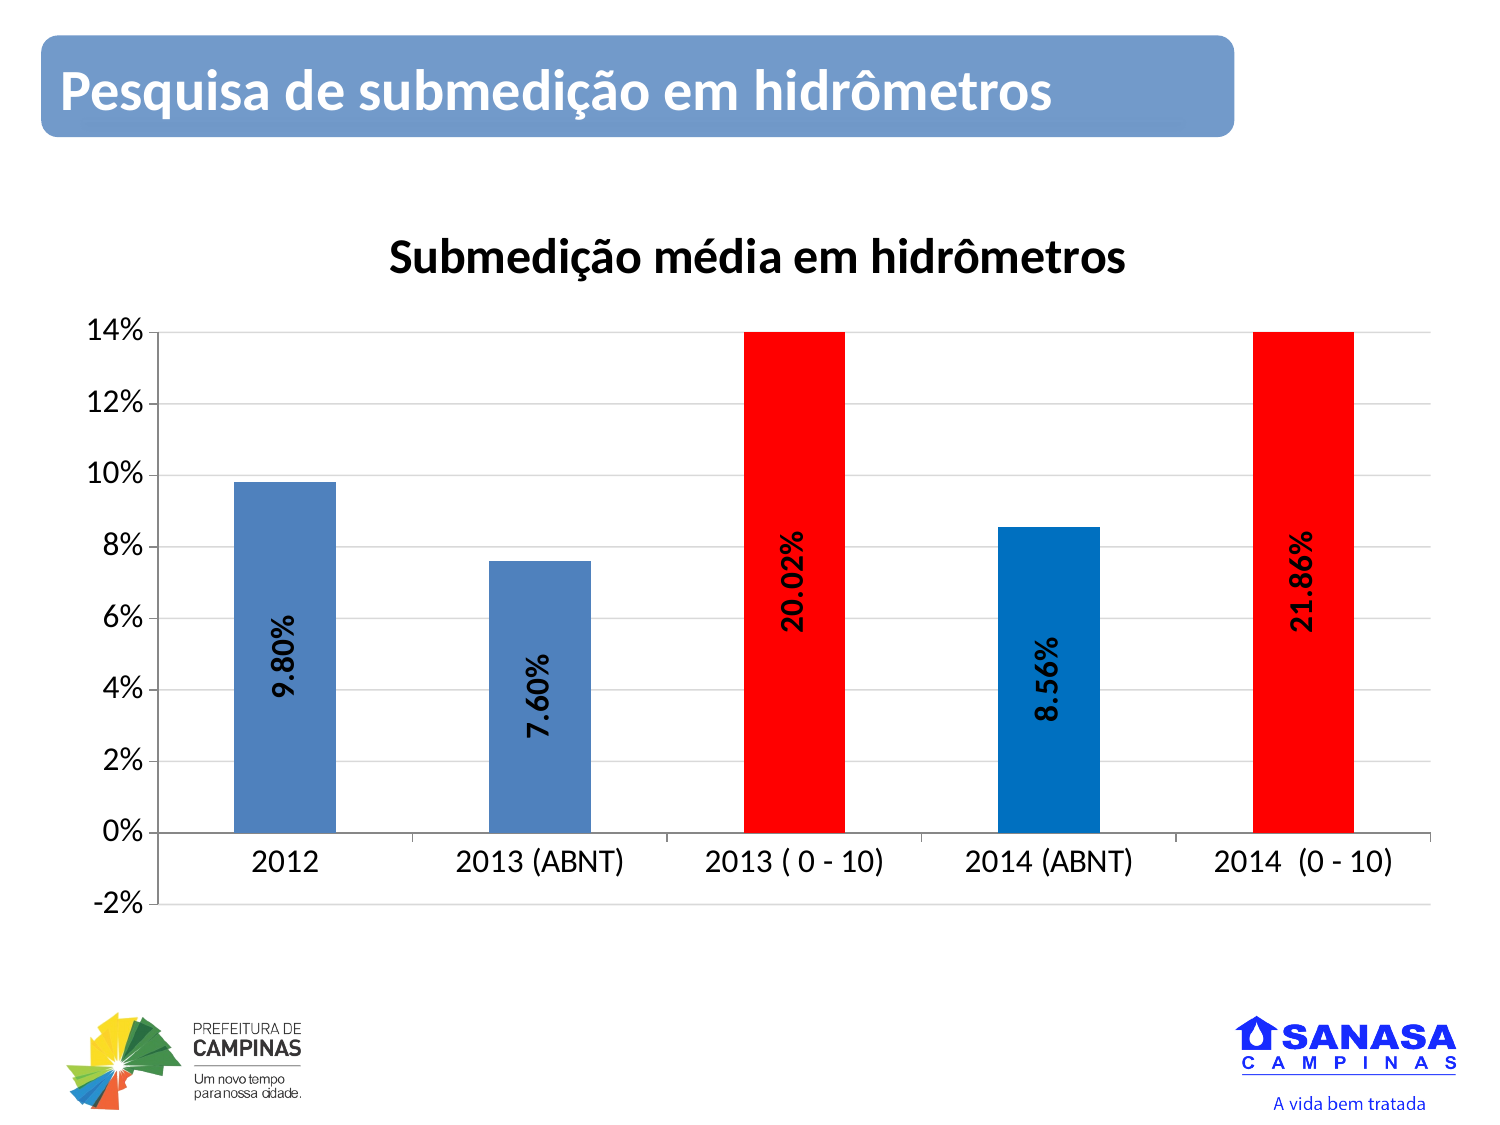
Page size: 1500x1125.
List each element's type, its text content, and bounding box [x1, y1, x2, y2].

picture [66, 1012, 301, 1110]
chart [57, 198, 1459, 936]
text_box Pesquisa de submedição em hidrômetros [45, 45, 1192, 130]
picture [1234, 1015, 1457, 1110]
